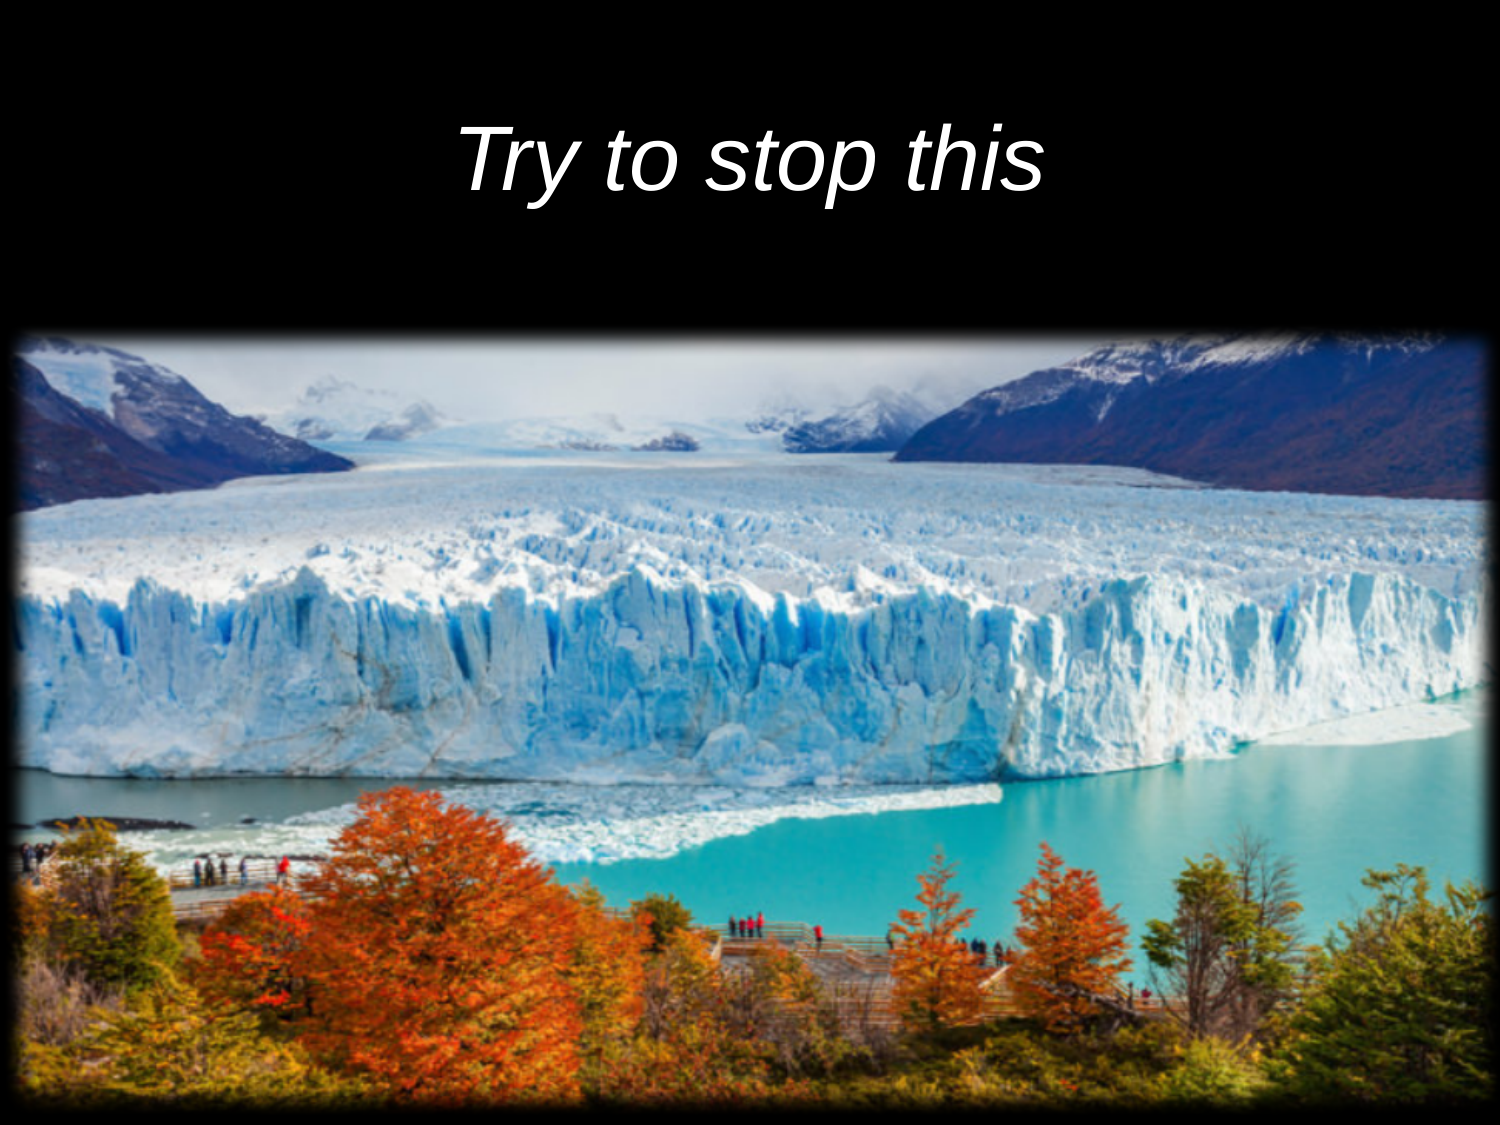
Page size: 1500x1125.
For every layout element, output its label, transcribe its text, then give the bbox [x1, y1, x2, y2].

text_box Try to stop this [6, 68, 1495, 249]
picture [4, 324, 1500, 1118]
